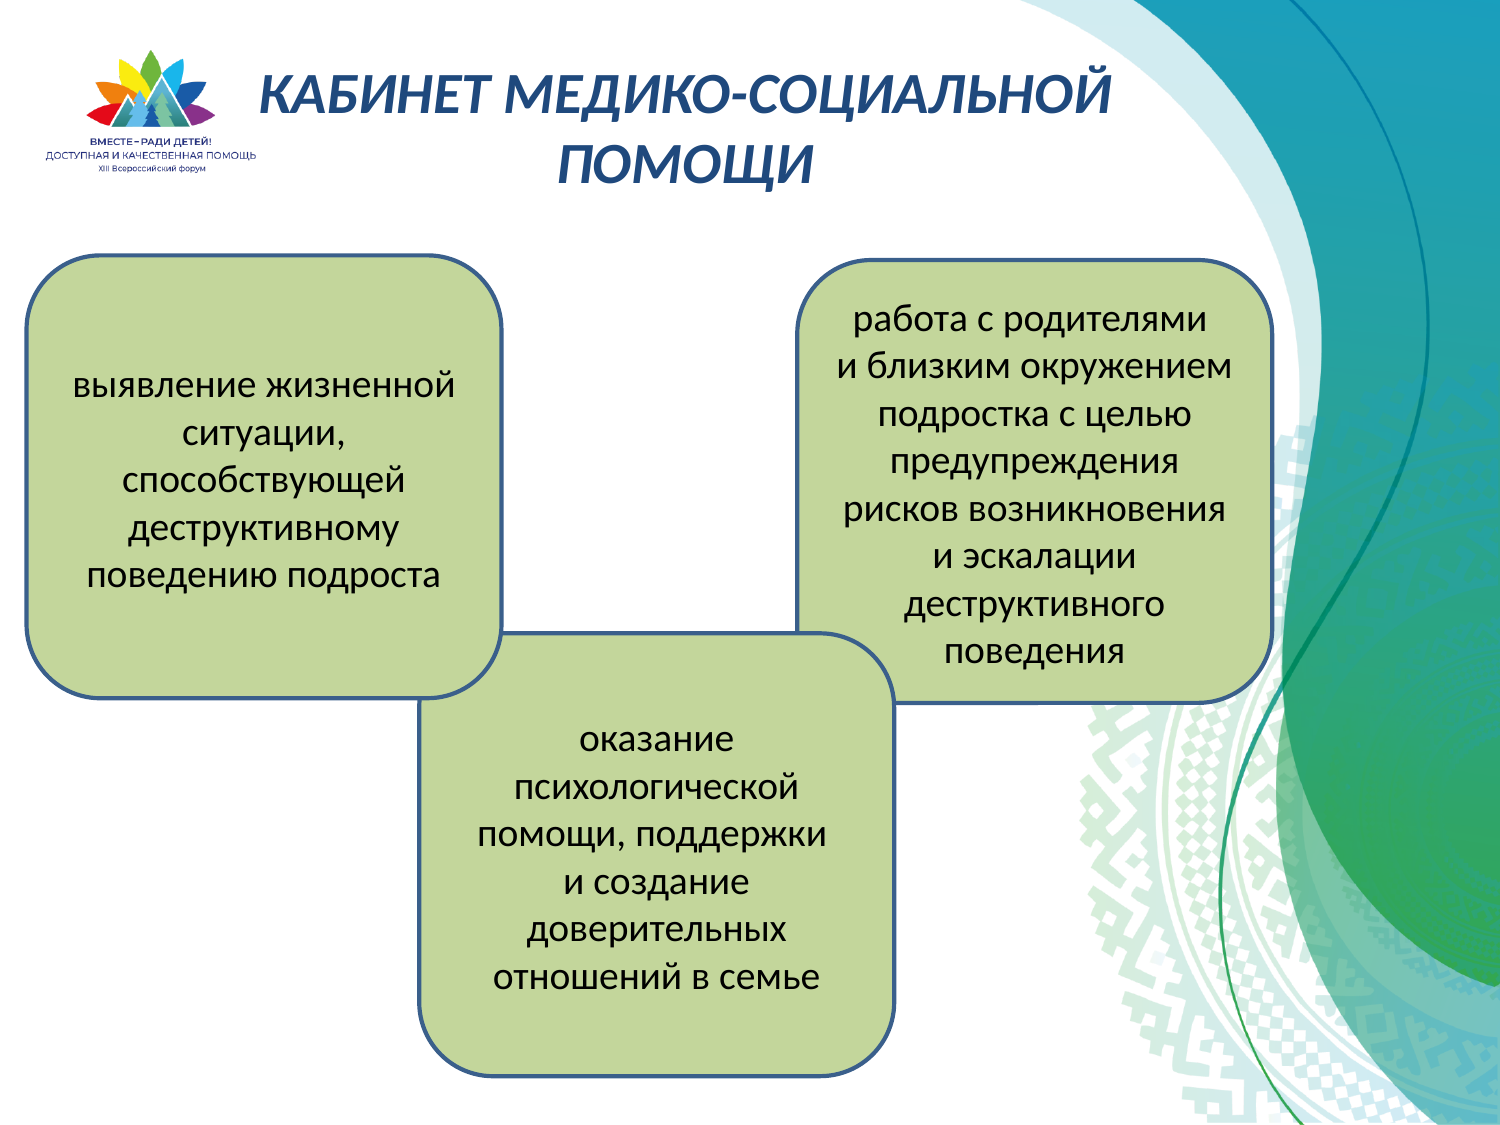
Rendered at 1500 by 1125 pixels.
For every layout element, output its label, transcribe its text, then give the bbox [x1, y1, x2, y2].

text_box работа с родителями и близким окружением подростка с целью предупреждения рисков возникновения и эскалации деструктивного поведения [795, 265, 839, 633]
text_box КАБИНЕТ МЕДИКО-СОЦИАЛЬНОЙ ПОМОЩИ [218, 48, 839, 203]
picture [41, 42, 260, 180]
picture [844, 0, 1500, 1125]
text_box оказание психологической помощи, поддержки и создание доверительных отношений в семье [417, 631, 839, 1079]
text_box выявление жизненной ситуации, способствующей деструктивному поведению подроста [24, 253, 504, 701]
